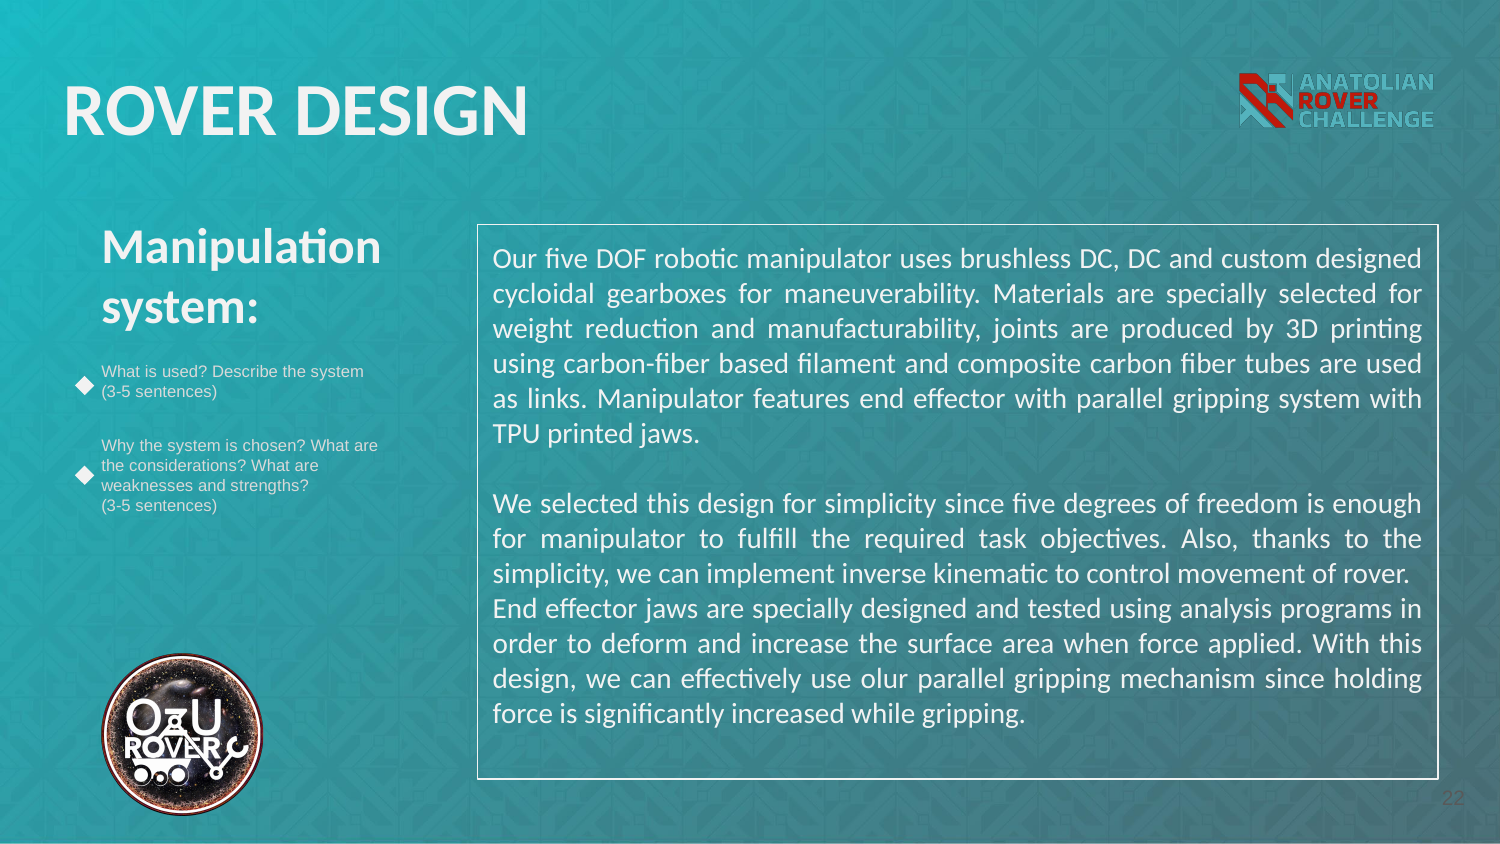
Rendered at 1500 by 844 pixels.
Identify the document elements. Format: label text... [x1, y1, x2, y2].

text_box Our five DOF robotic manipulator uses brushless DC, DC and custom designed cycloidal gearboxes for maneuverability. Materials are specially selected for weight reduction and manufacturability, joints are produced by 3D printing using carbon-fiber based filament and composite carbon fiber tubes are used as links. Manipulator features end effector with parallel gripping system with TPU printed jaws. We selected this design for simplicity since five degrees of freedom is enough for manipulator to fulfill the required task objectives. Also, thanks to the simplicity, we can implement inverse kinematic to control movement of rover. End effector jaws are specially designed and tested using analysis programs in order to deform and increase the surface area when force applied. With this design, we can effectively use olur parallel gripping mechanism since holding force is significantly increased while gripping. [477, 224, 1438, 780]
text_box What is used? Describe the system (3-5 sentences) [86, 346, 416, 416]
text_box [74, 465, 86, 485]
text_box [74, 375, 95, 396]
picture [0, 0, 1500, 844]
slide_number ‹#› [1389, 764, 1480, 830]
text_box Why the system is chosen? What are the considerations? What are weaknesses and strengths? (3-5 sentences) [86, 419, 416, 530]
text_box Manipulation system: [86, 198, 416, 346]
text_box ROVER DESIGN [48, 62, 559, 165]
